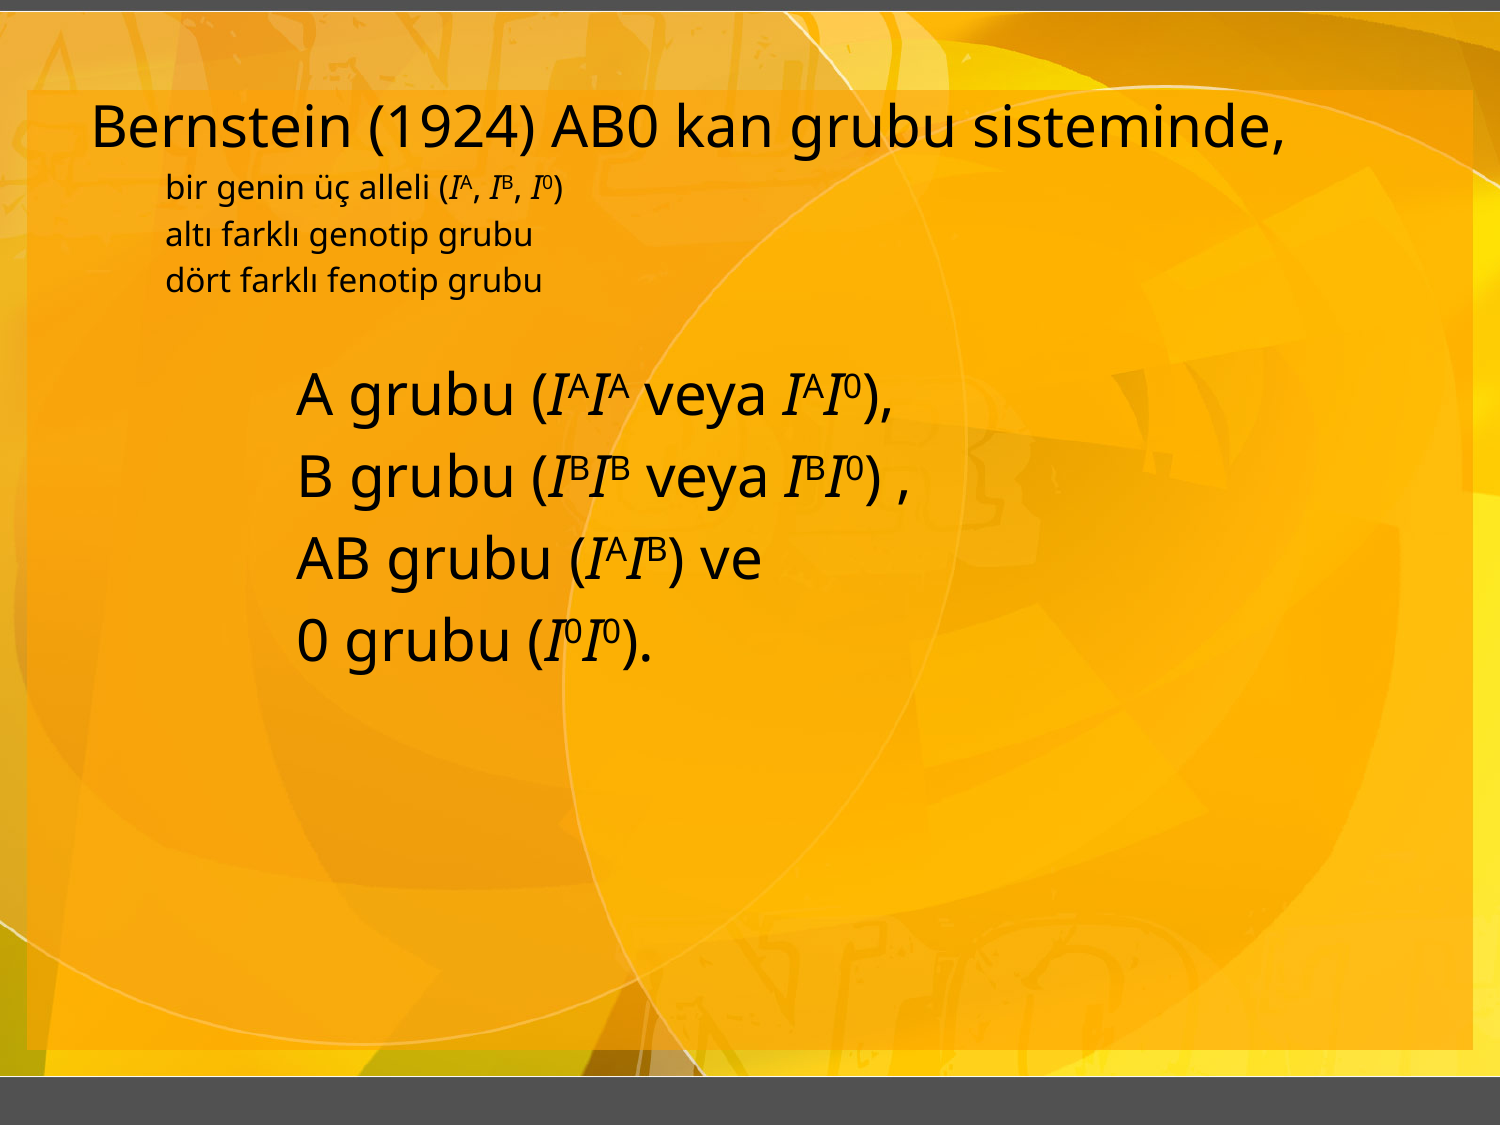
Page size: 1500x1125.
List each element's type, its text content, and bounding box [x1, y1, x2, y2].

list Bernstein (1924) AB0 kan grubu sisteminde, bir genin üç alleli (IA, IB, I0) altı farklı genotip grubu dört farklı fenotip grubu A grubu (IAIA veya IAI0), B grubu (IBIB veya IBI0) , AB grubu (IAIB) ve 0 grubu (I0I0). [74, 81, 1426, 1006]
picture [0, 0, 1500, 1125]
